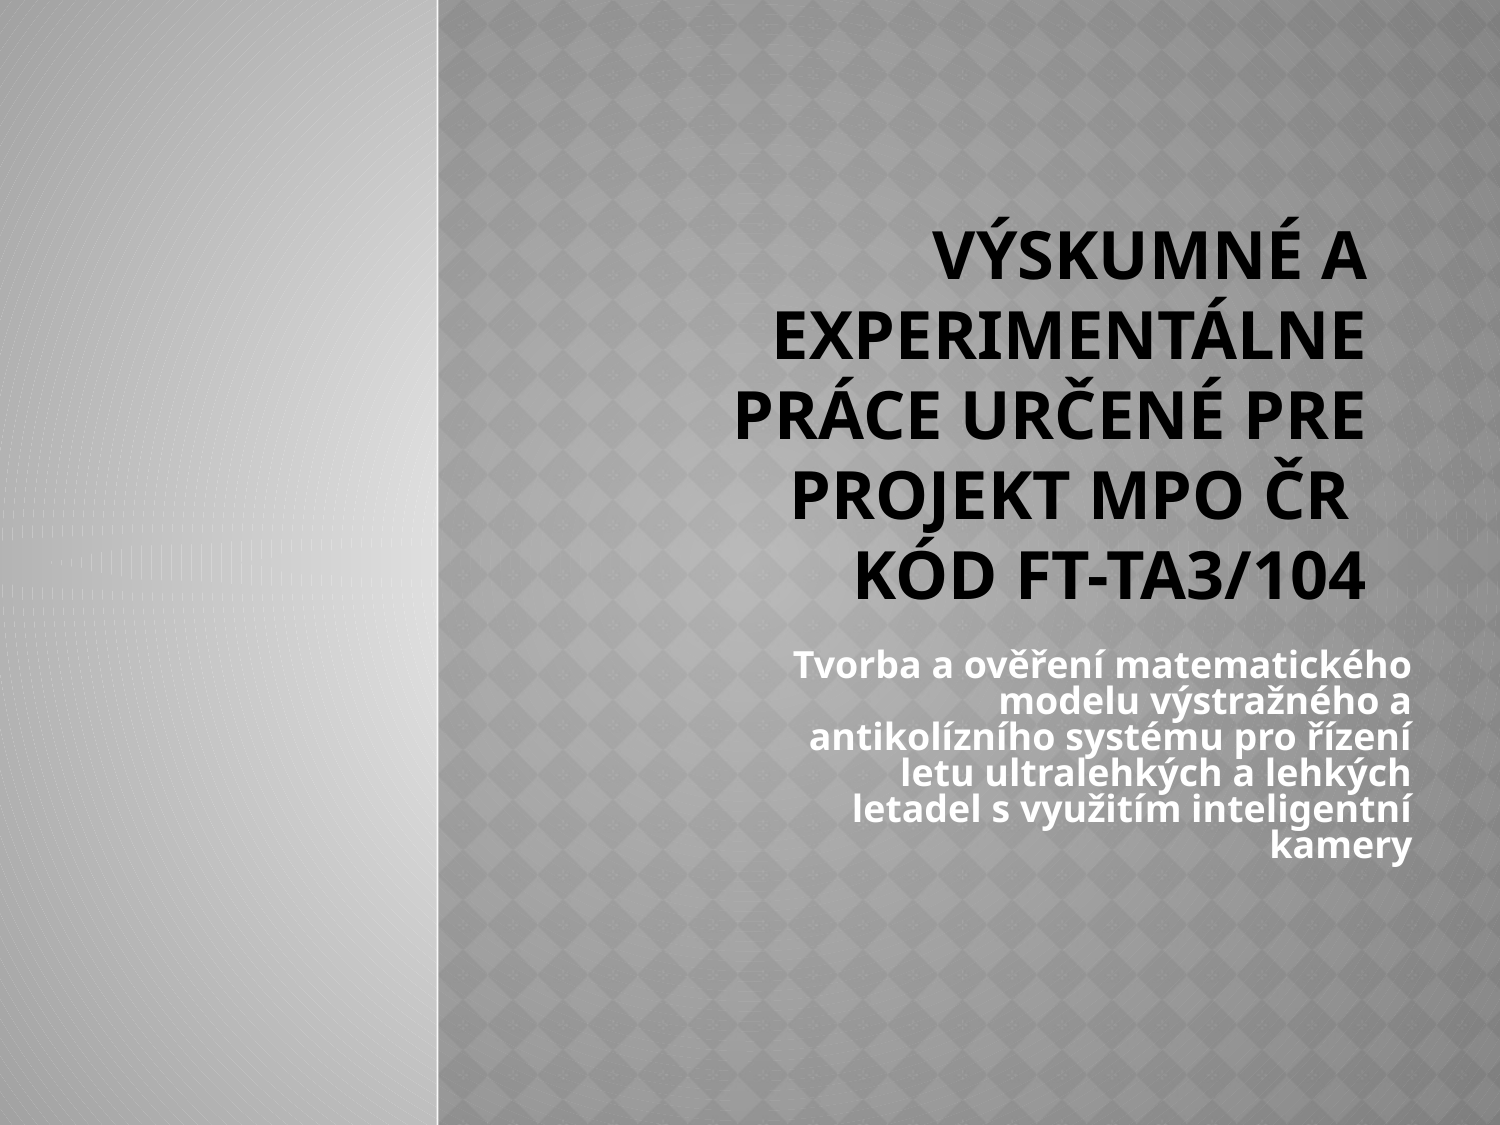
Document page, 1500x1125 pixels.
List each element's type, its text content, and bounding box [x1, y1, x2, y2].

subtitle Tvorba a ověření matematického modelu výstražného a antikolízního systému pro řízení letu ultralehkých a lehkých letadel s využitím inteligentní kamery [761, 650, 1420, 1038]
title Výskumné a experimentálne práce určené pre projekt MPO ČR kód FT-TA3/104 [537, 187, 1375, 658]
